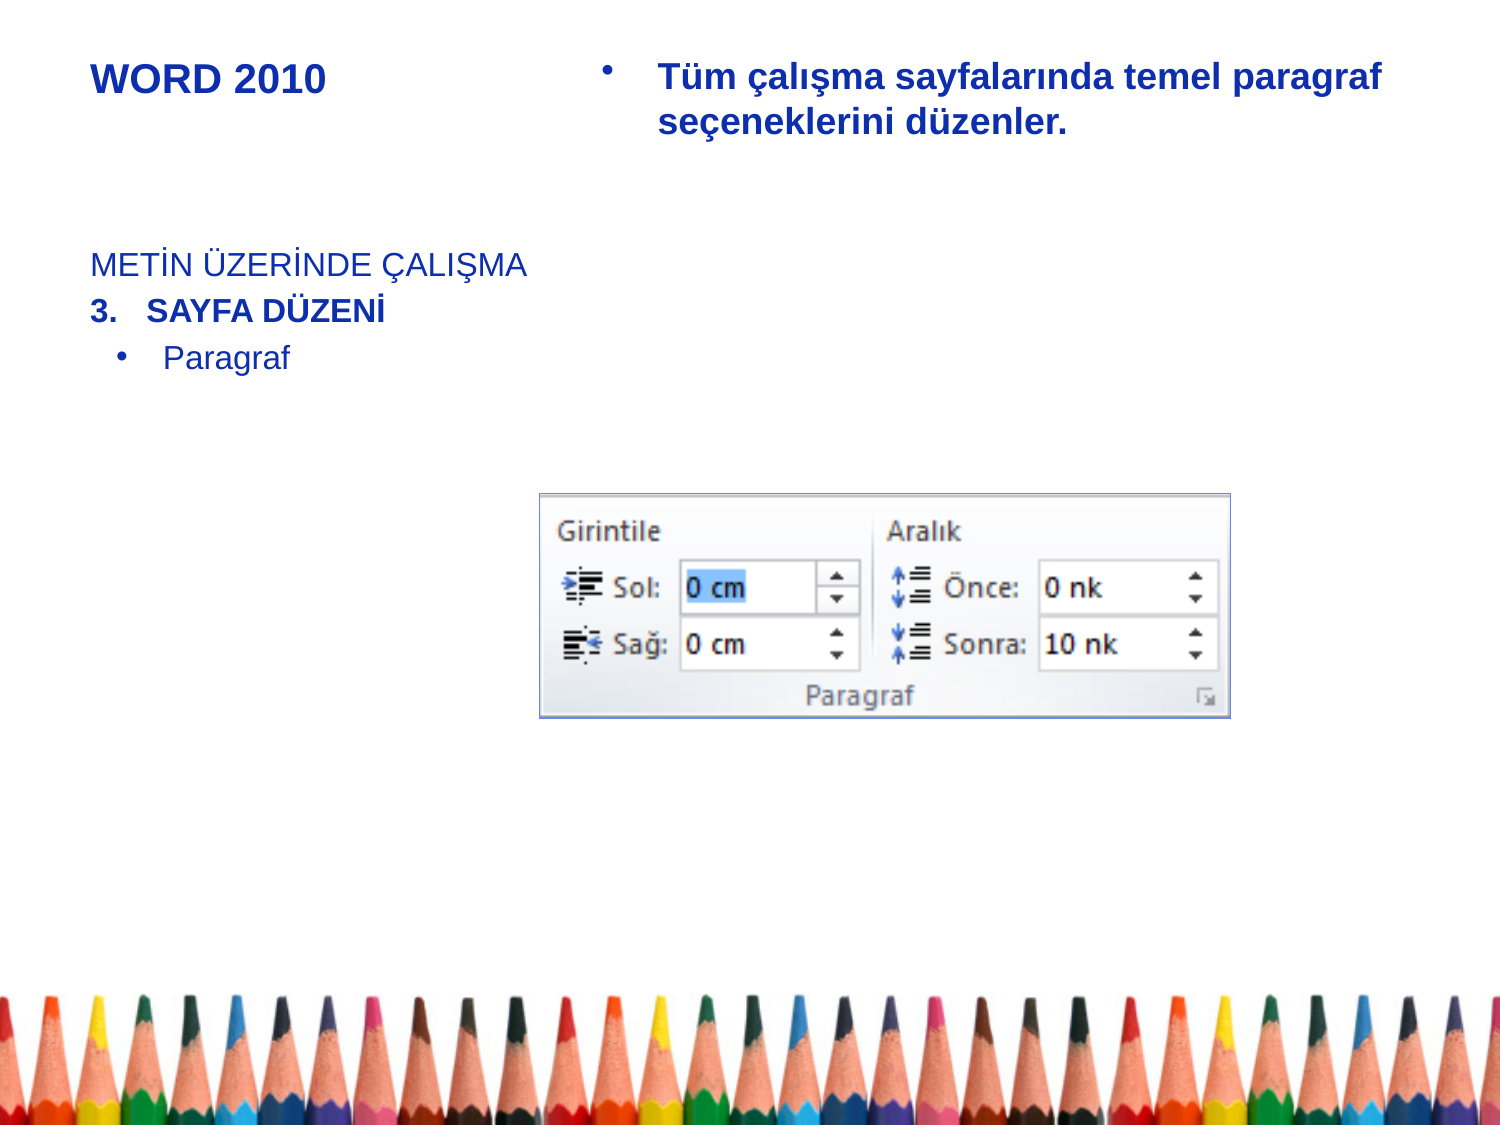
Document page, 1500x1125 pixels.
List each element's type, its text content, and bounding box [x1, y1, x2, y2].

list Tüm çalışma sayfalarında temel paragraf seçeneklerini düzenler. [586, 44, 1425, 303]
picture [0, 0, 1500, 1125]
list METİN ÜZERİNDE ÇALIŞMA SAYFA DÜZENİ Paragraf [75, 235, 569, 1005]
title WORD 2010 [75, 44, 569, 235]
